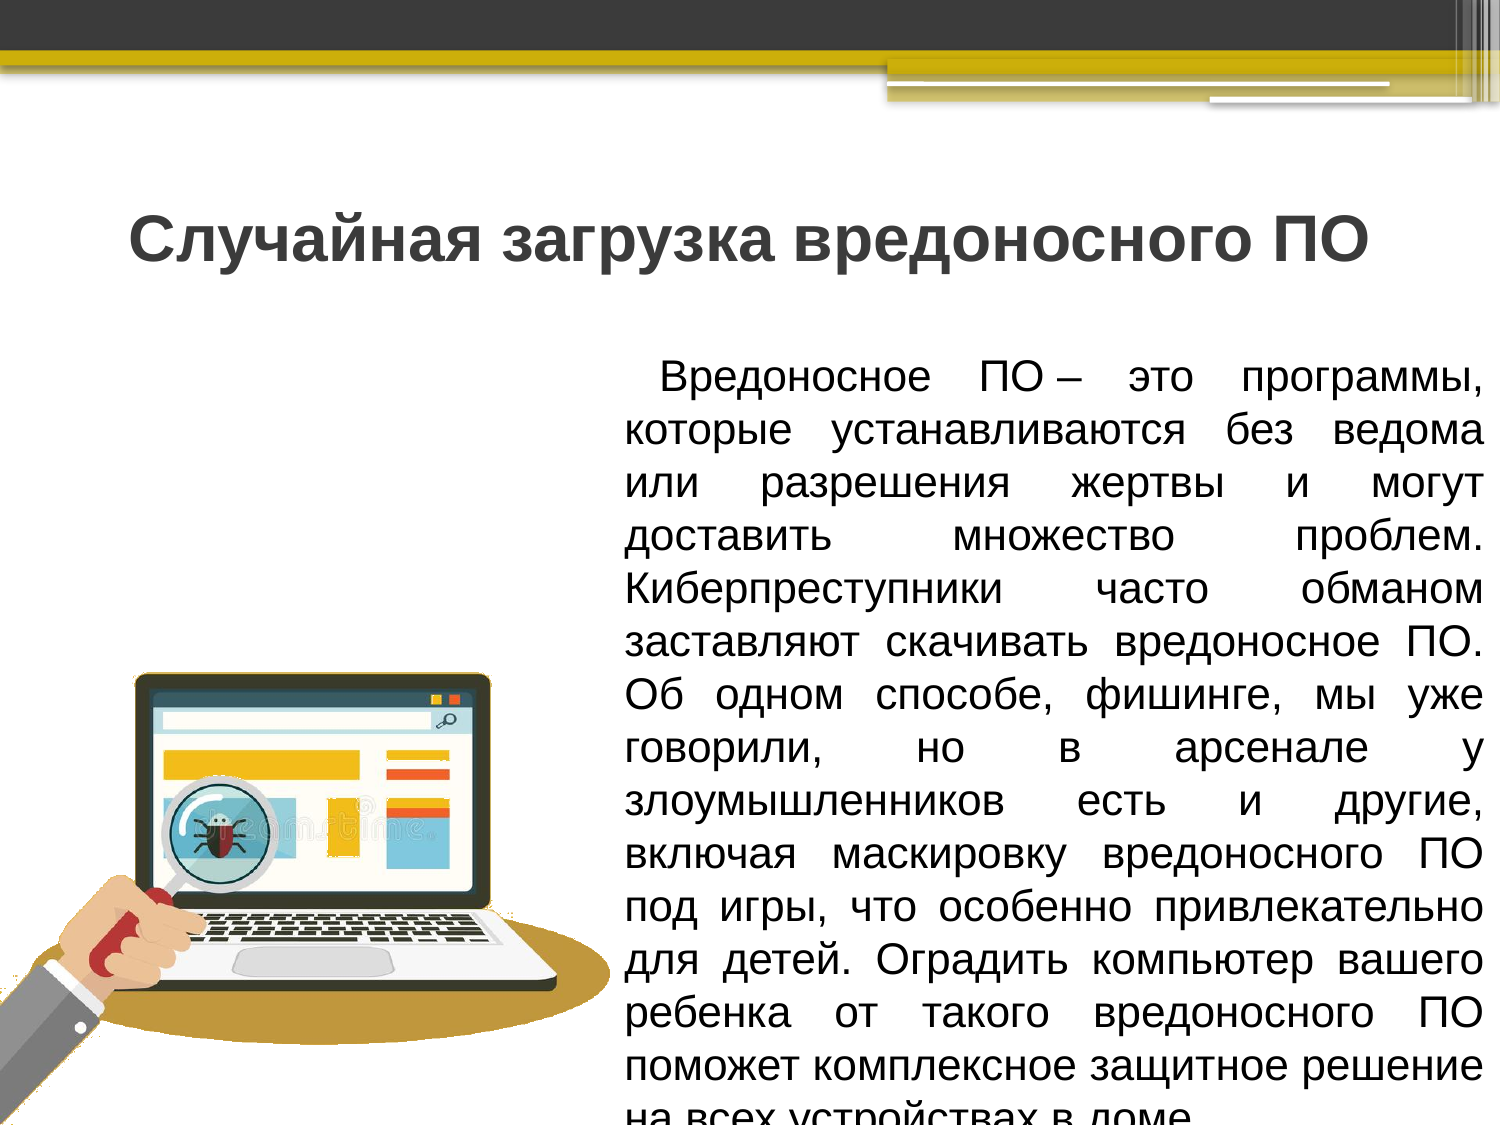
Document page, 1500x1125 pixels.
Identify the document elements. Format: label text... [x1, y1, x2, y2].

picture [0, 499, 626, 1125]
title Случайная загрузка вредоносного ПО [75, 187, 1425, 363]
list Вредоносное ПО – это программы, которые устанавливаются без ведома или разрешения жертвы и могут доставить множество проблем. Киберпреступники часто обманом заставляют скачивать вредоносное ПО. Об одном способе, фишинге, мы уже говорили, но в арсенале у злоумышленников есть и другие, включая маскировку вредоносного ПО под игры, что особенно привлекательно для детей. Оградить компьютер вашего ребенка от такого вредоносного ПО поможет комплексное защитное решение на всех устройствах в доме. [550, 339, 1500, 1125]
